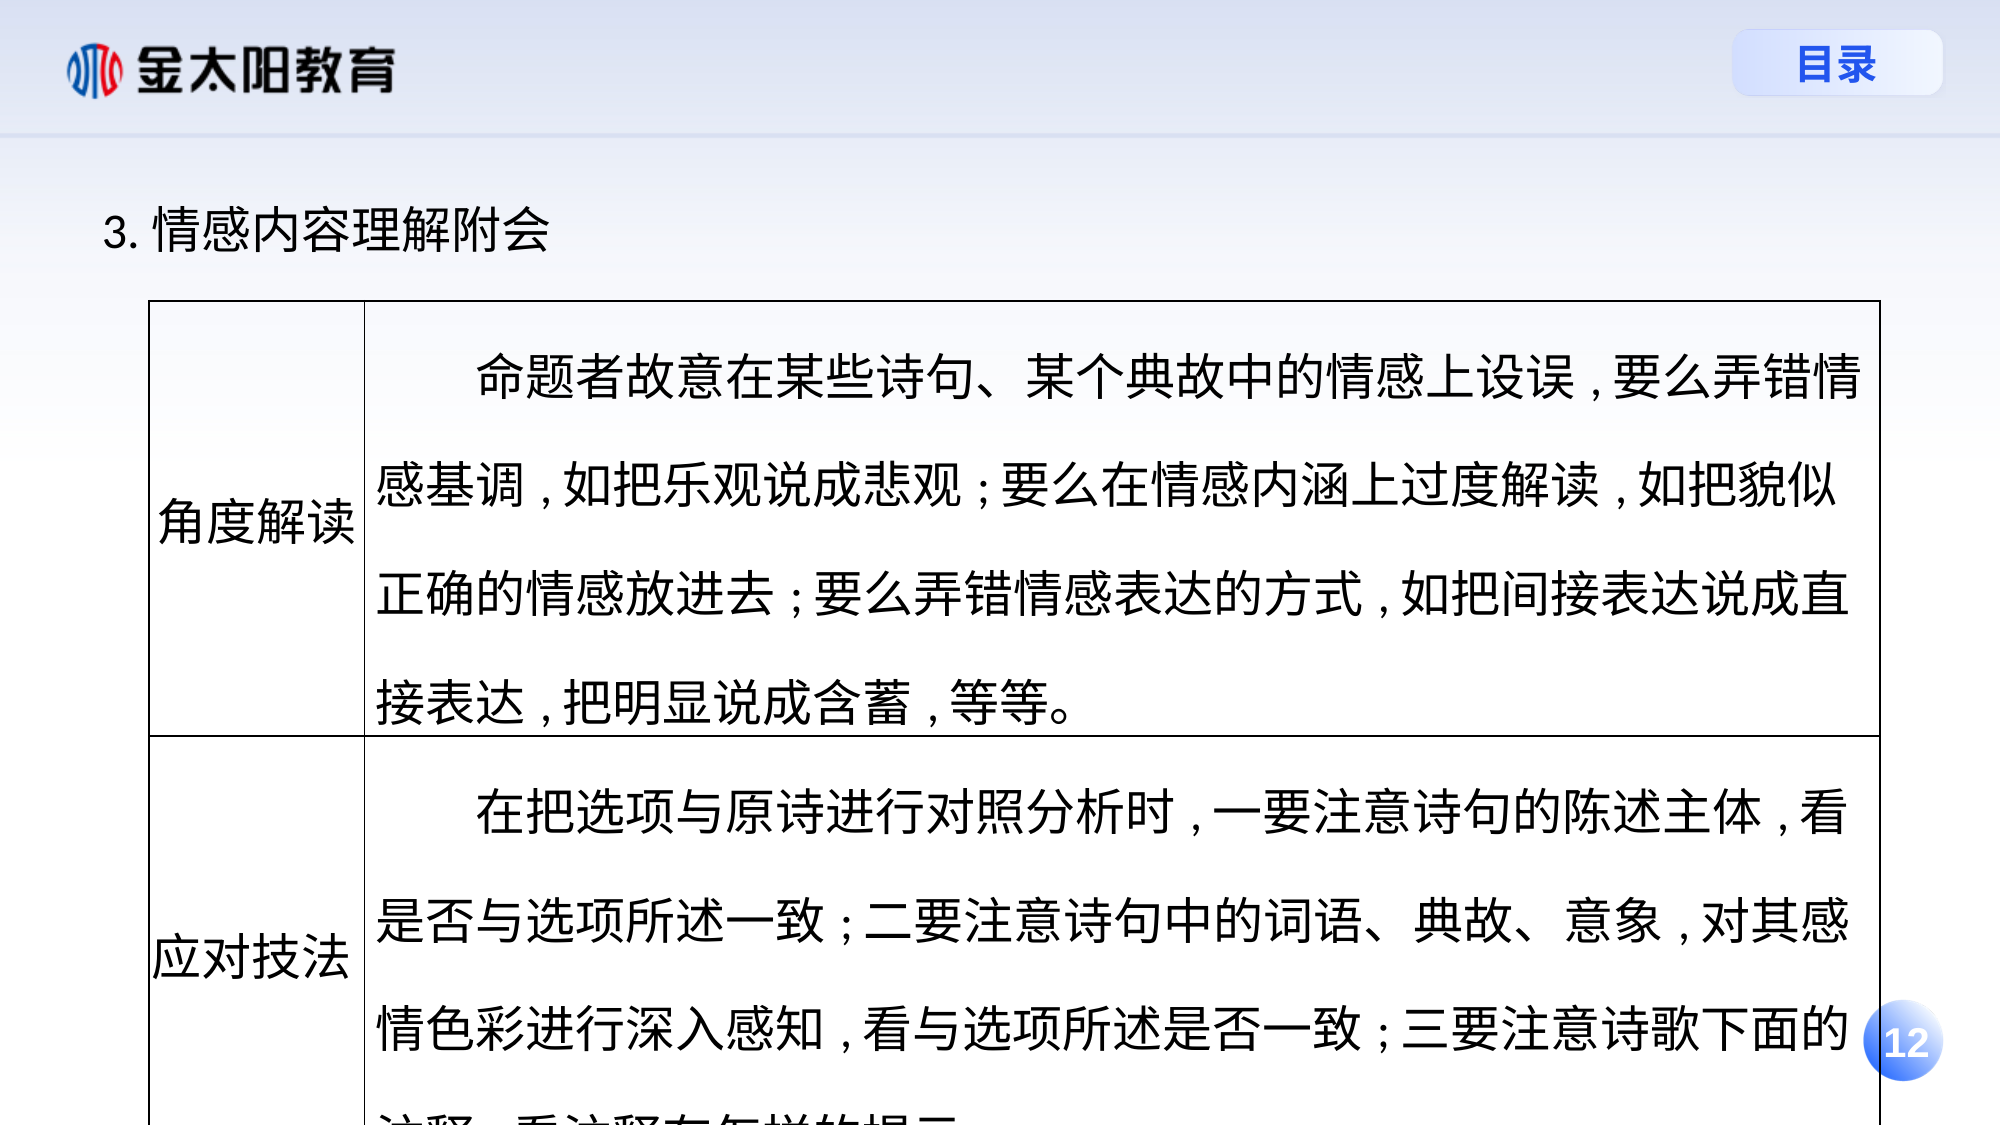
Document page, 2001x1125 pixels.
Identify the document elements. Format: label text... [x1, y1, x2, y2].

table_header 角度解读 [150, 302, 364, 735]
picture [0, 0, 2000, 1125]
text_box 3.情感内容理解附会 [62, 168, 1937, 876]
table_cell 应对技法 [150, 737, 364, 1125]
table_cell 在把选项与原诗进行对照分析时,一要注意诗句的陈述主体,看是否与选项所述一致;二要注意诗句中的词语、典故、意象,对其感情色彩进行深入感知,看与选项所述是否一致;三要注意诗歌下面的注释,看注释有怎样的提示。 [365, 737, 1879, 1125]
table_header 命题者故意在某些诗句、某个典故中的情感上设误,要么弄错情感基调,如把乐观说成悲观;要么在情感内涵上过度解读,如把貌似正确的情感放进去;要么弄错情感表达的方式,如把间接表达说成直接表达,把明显说成含蓄,等等。 [365, 302, 1879, 735]
